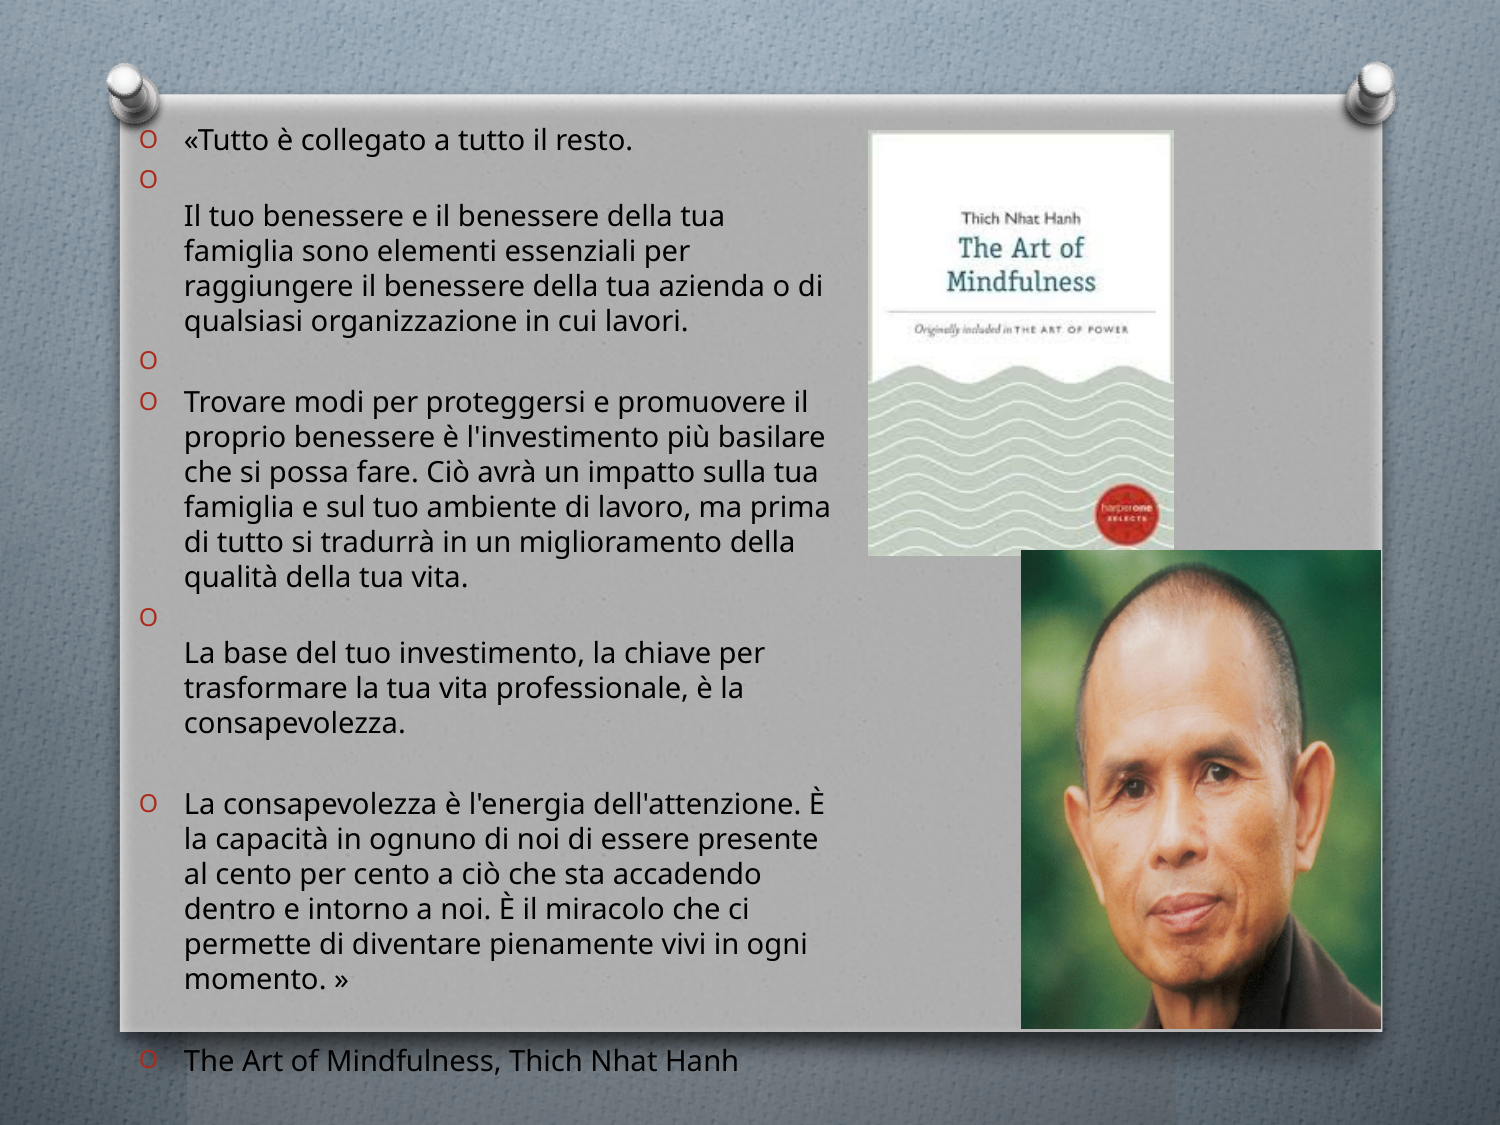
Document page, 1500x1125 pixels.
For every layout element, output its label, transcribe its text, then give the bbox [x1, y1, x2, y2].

picture [75, 29, 198, 137]
list «Tutto è collegato a tutto il resto. Il tuo benessere e il benessere della tua famiglia sono elementi essenziali per raggiungere il benessere della tua azienda o di qualsiasi organizzazione in cui lavori. Trovare modi per proteggersi e promuovere il proprio benessere è l'investimento più basilare che si possa fare. Ciò avrà un impatto sulla tua famiglia e sul tuo ambiente di lavoro, ma prima di tutto si tradurrà in un miglioramento della qualità della tua vita. La base del tuo investimento, la chiave per trasformare la tua vita professionale, è la consapevolezza. La consapevolezza è l'energia dell'attenzione. È la capacità in ognuno di noi di essere presente al cento per cento a ciò che sta accadendo dentro e intorno a noi. È il miracolo che ci permette di diventare pienamente vivi in ogni momento. » The Art of Mindfulness, Thich Nhat Hanh [123, 113, 857, 1029]
picture [868, 129, 1381, 1030]
picture [1317, 35, 1439, 156]
